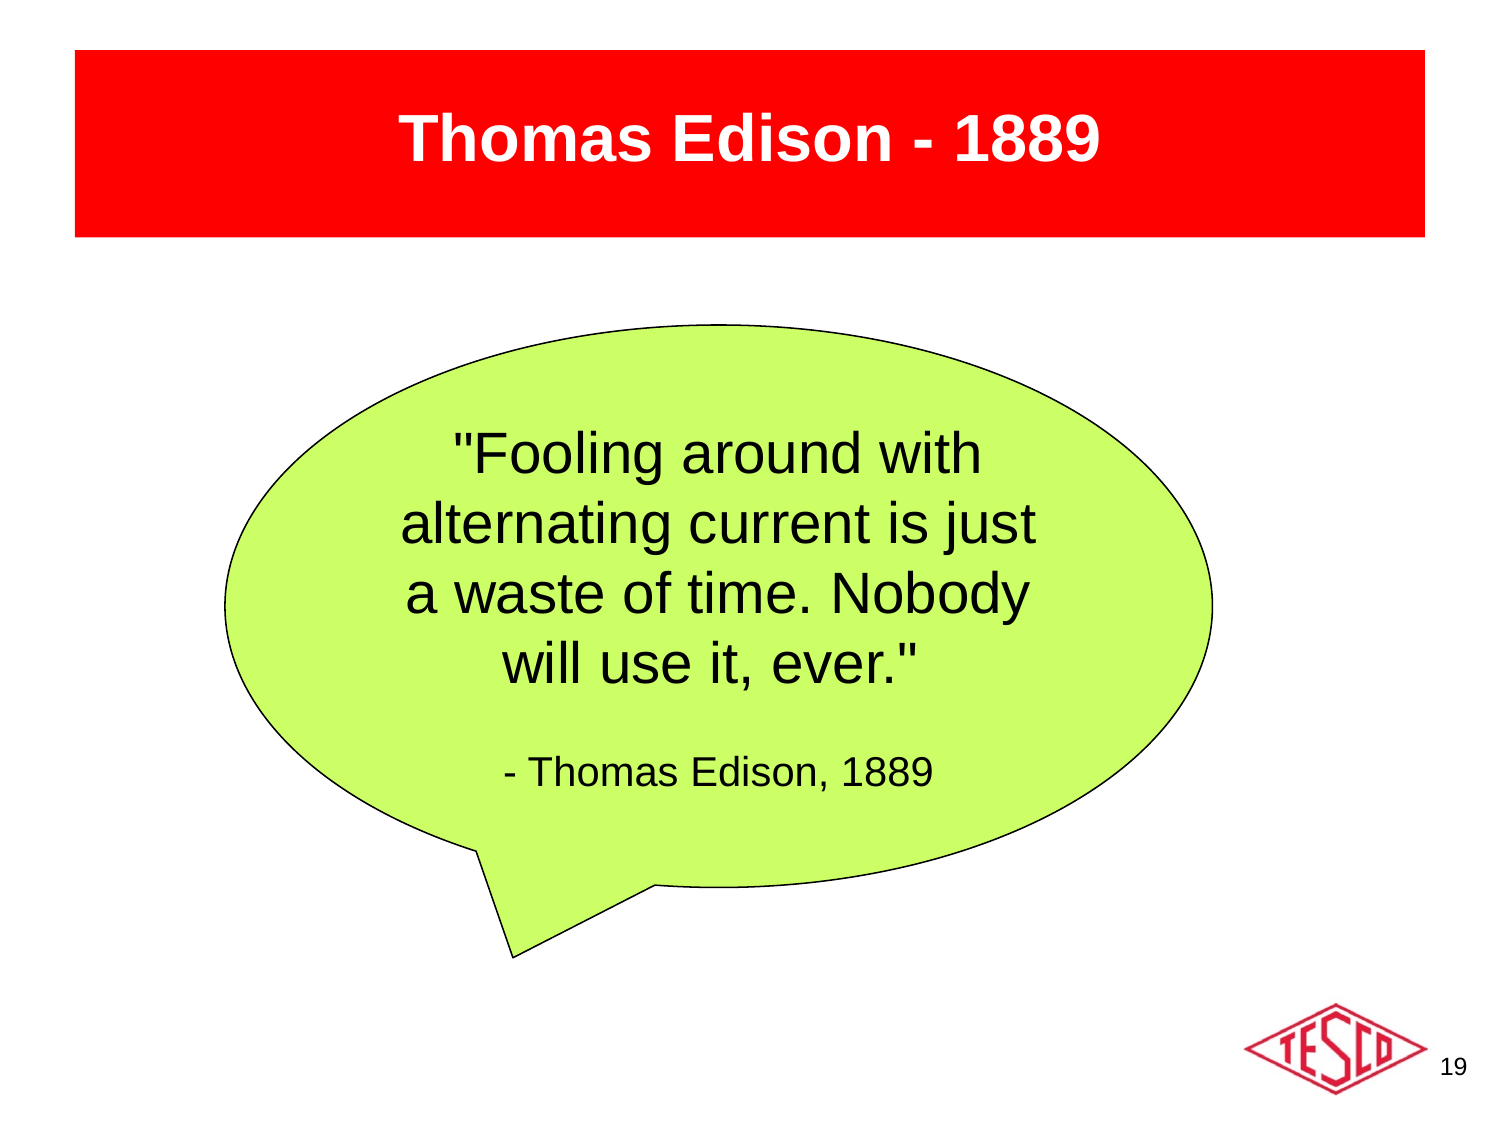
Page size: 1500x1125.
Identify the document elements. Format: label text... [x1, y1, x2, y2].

picture [1237, 996, 1438, 1100]
title Thomas Edison - 1889 [75, 87, 1425, 275]
text_box "Fooling around with alternating current is just a waste of time. Nobody will use it, ever." - Thomas Edison, 1889 [224, 324, 1213, 958]
